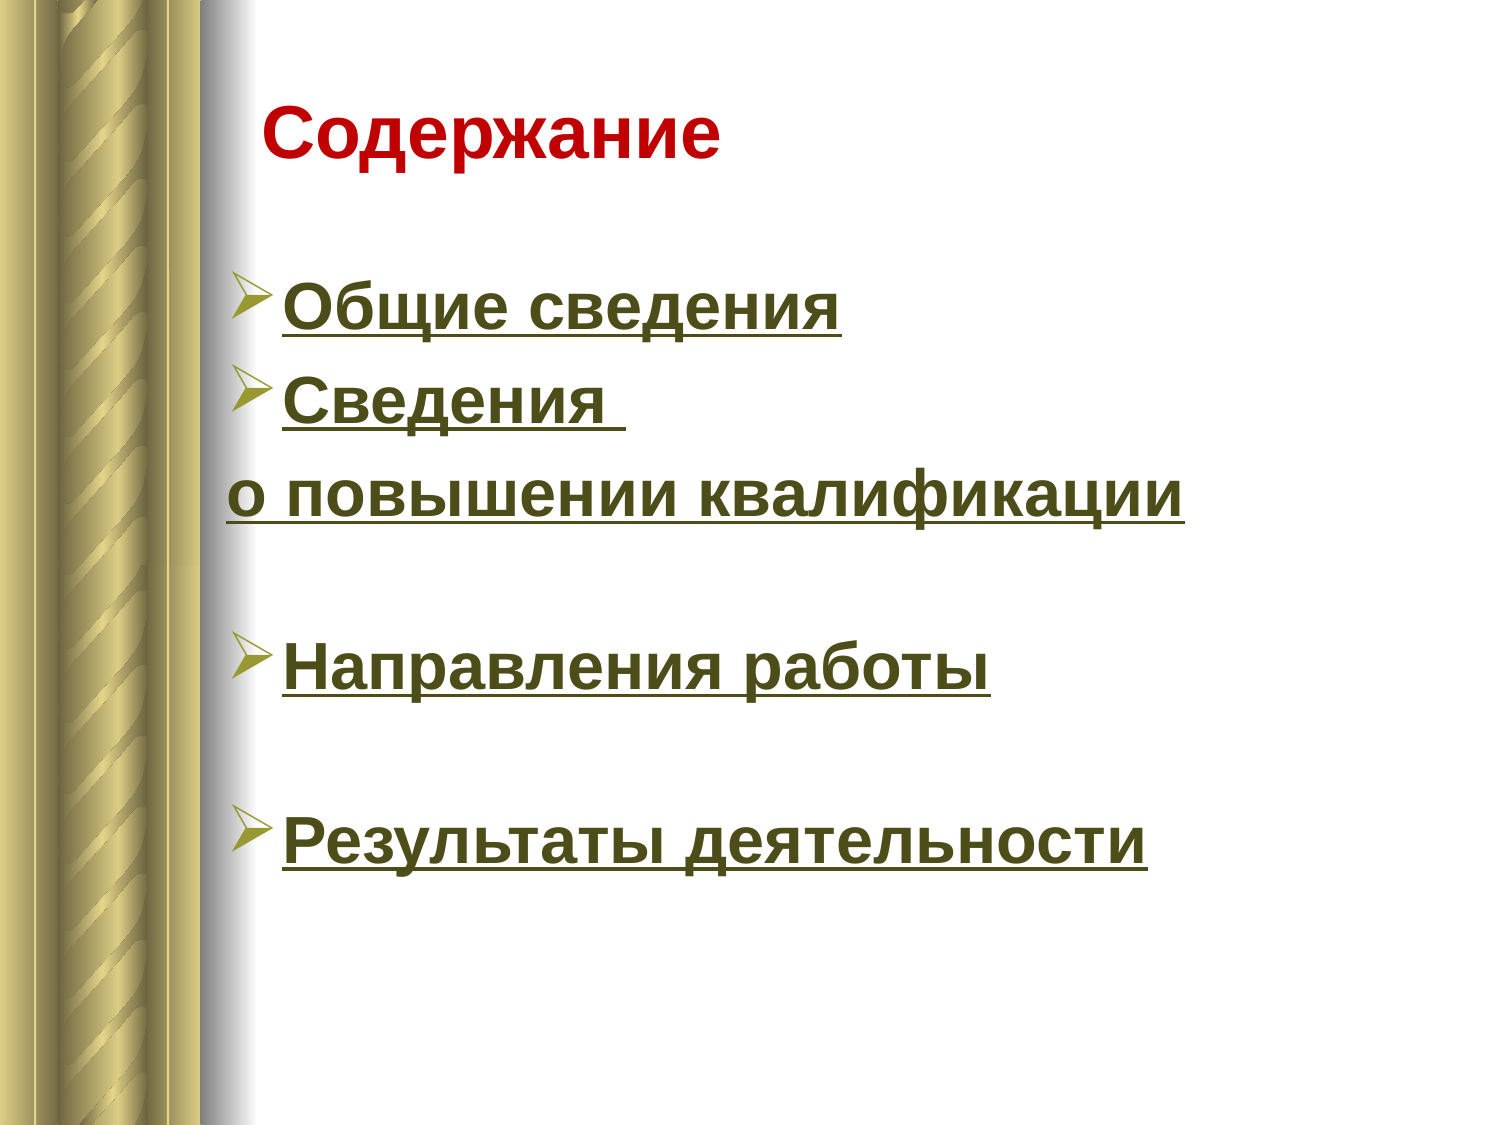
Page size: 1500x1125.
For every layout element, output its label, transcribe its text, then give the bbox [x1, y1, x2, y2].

title Cодержание [245, 34, 1476, 223]
list Общие сведения Сведения о повышении квалификации Направления работы Результаты деятельности [210, 175, 1421, 1037]
